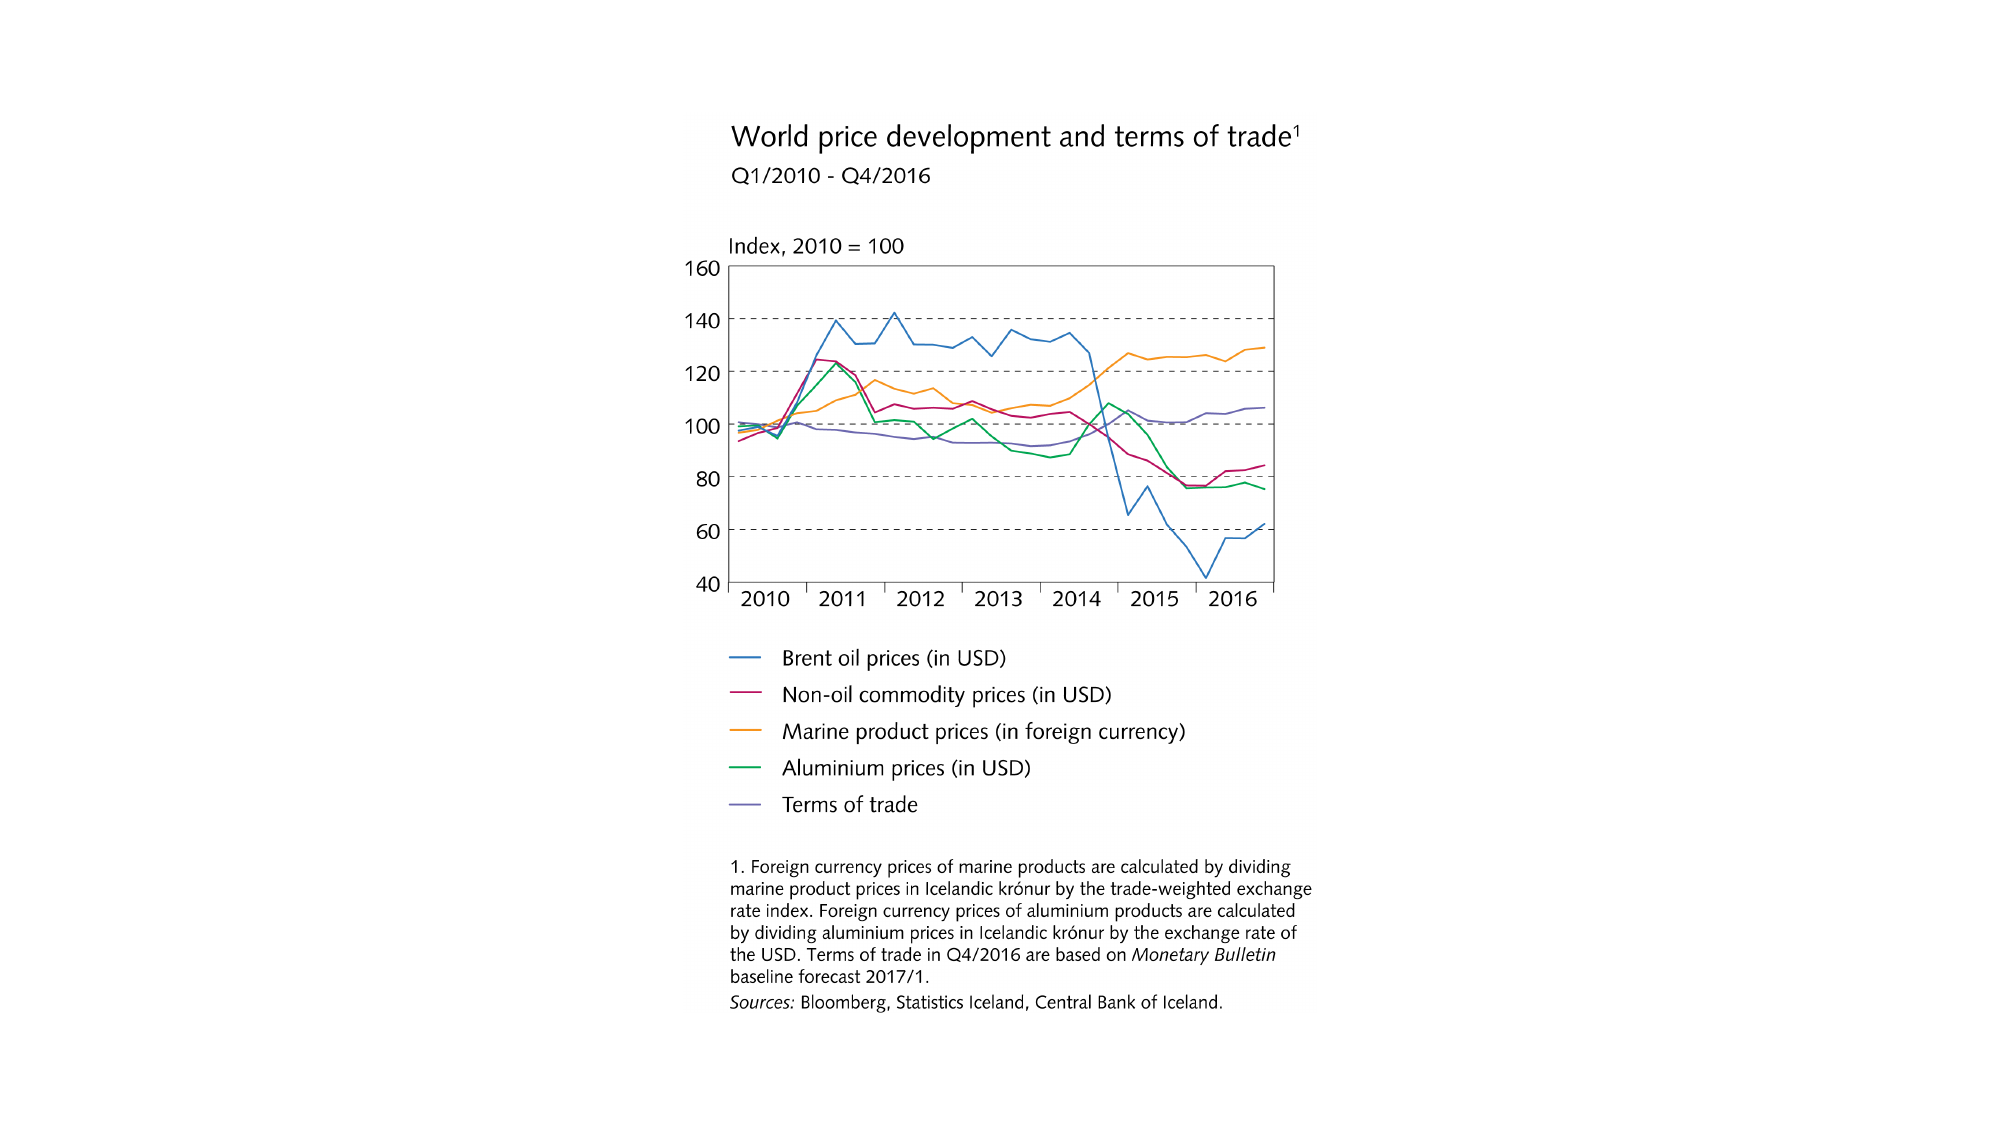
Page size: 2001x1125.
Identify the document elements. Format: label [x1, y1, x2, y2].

picture [683, 112, 1317, 1013]
